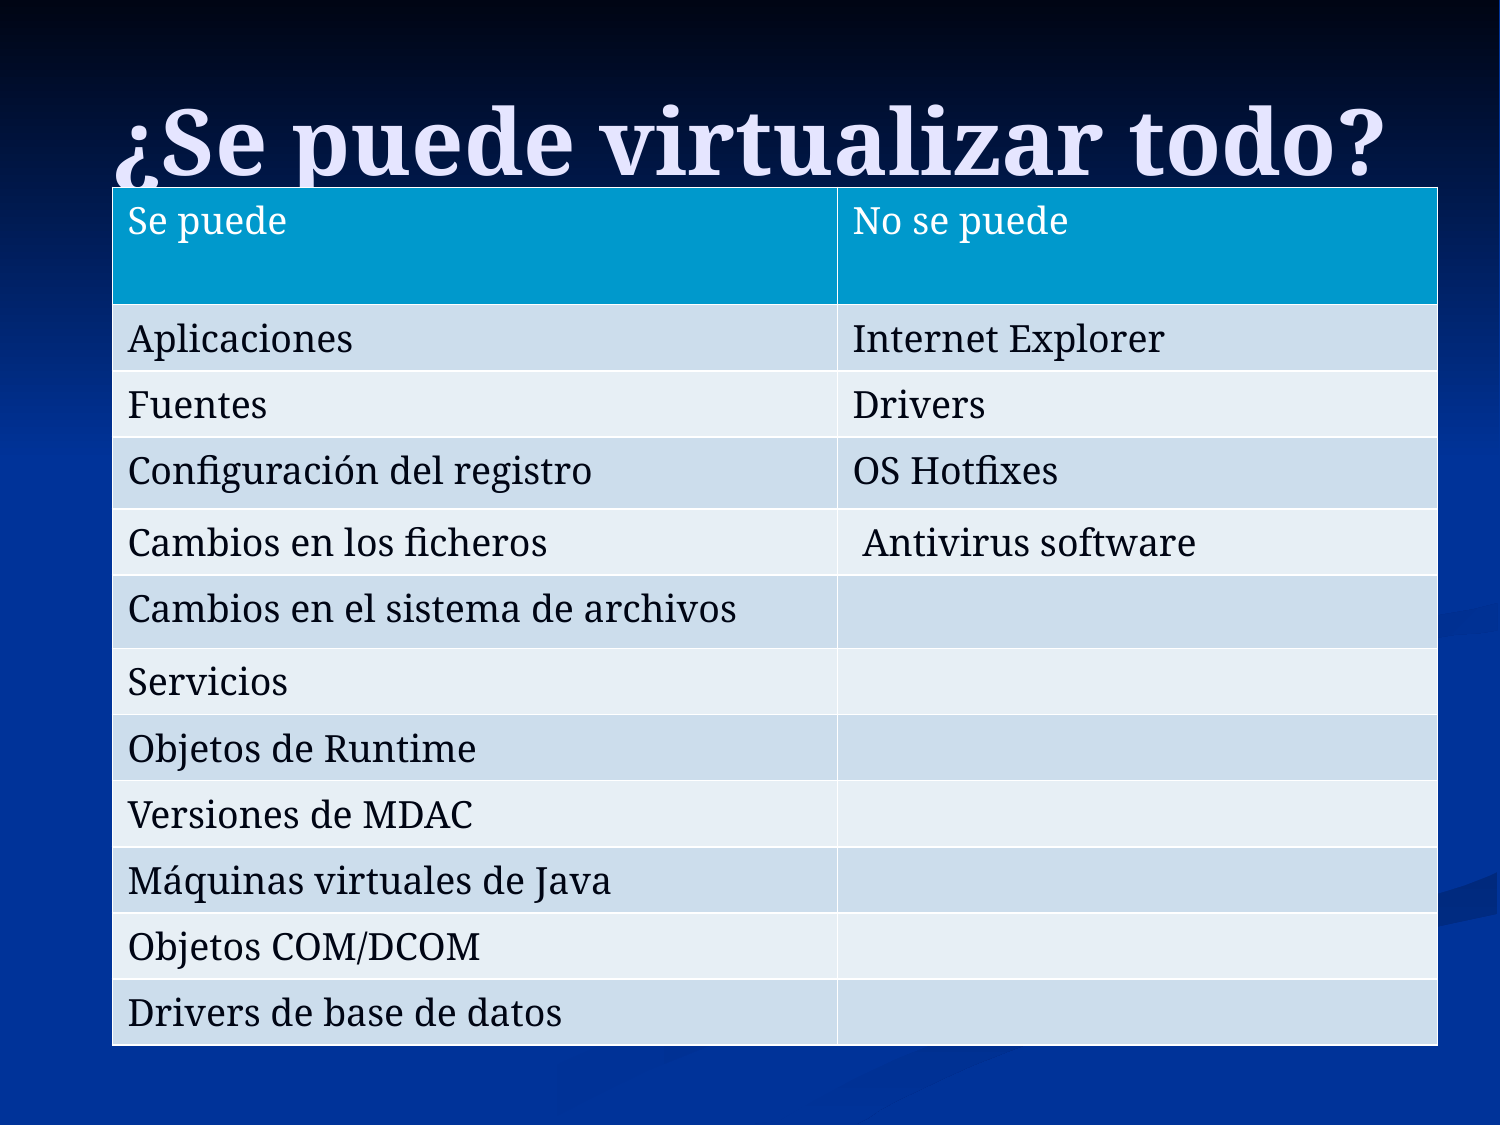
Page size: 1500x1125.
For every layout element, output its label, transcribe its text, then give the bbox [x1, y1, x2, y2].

table_cell [838, 715, 1437, 780]
table_cell [838, 576, 1437, 648]
table_cell Configuración del registro [113, 438, 837, 508]
table_cell Internet Explorer [838, 305, 1437, 370]
table_cell Aplicaciones [113, 305, 837, 370]
table_cell [838, 914, 1437, 978]
table_cell Cambios en los ficheros [113, 510, 837, 574]
table_header No se puede [838, 188, 1437, 304]
table_cell Antivirus software [838, 510, 1437, 574]
table_cell [838, 980, 1437, 1044]
table_cell Fuentes [113, 372, 837, 436]
table_cell Drivers [838, 372, 1437, 436]
title ¿Se puede virtualizar todo? [74, 44, 1426, 233]
table_cell [838, 649, 1437, 714]
table_cell Objetos COM/DCOM [113, 914, 837, 978]
table_cell Drivers de base de datos [113, 980, 837, 1044]
table_cell [838, 781, 1437, 846]
table_cell [838, 848, 1437, 912]
table_cell OS Hotfixes [838, 438, 1437, 508]
table_cell Objetos de Runtime [113, 715, 837, 780]
table_cell Servicios [113, 649, 837, 714]
table_header Se puede [113, 188, 837, 304]
table_cell Versiones de MDAC [113, 781, 837, 846]
table_cell Máquinas virtuales de Java [113, 848, 837, 912]
table_cell Cambios en el sistema de archivos [113, 576, 837, 648]
